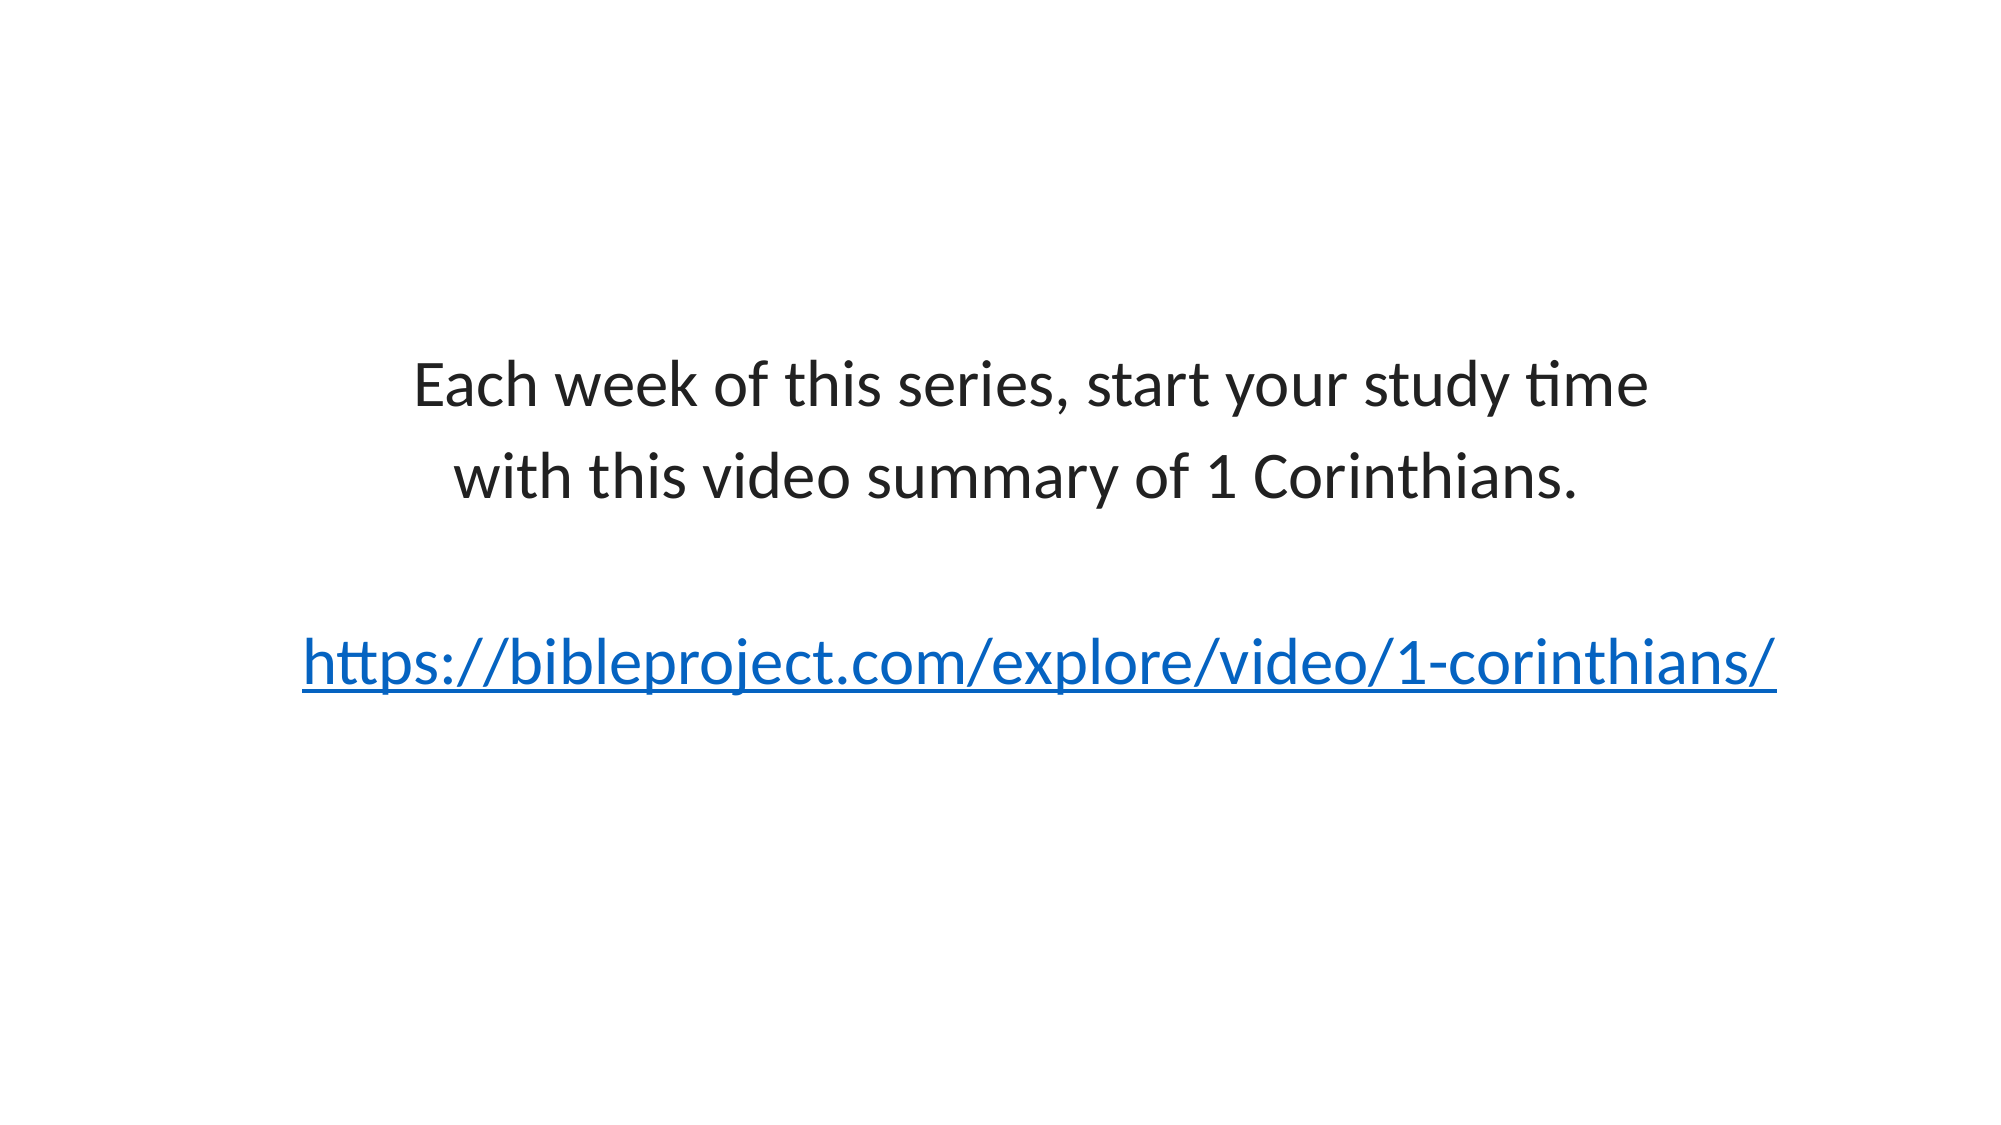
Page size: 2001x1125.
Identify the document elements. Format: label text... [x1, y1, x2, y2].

list Each week of this series, start your study time with this video summary of 1 Corinthians. https://bibleproject.com/explore/video/1-corinthians/ [176, 275, 1902, 989]
